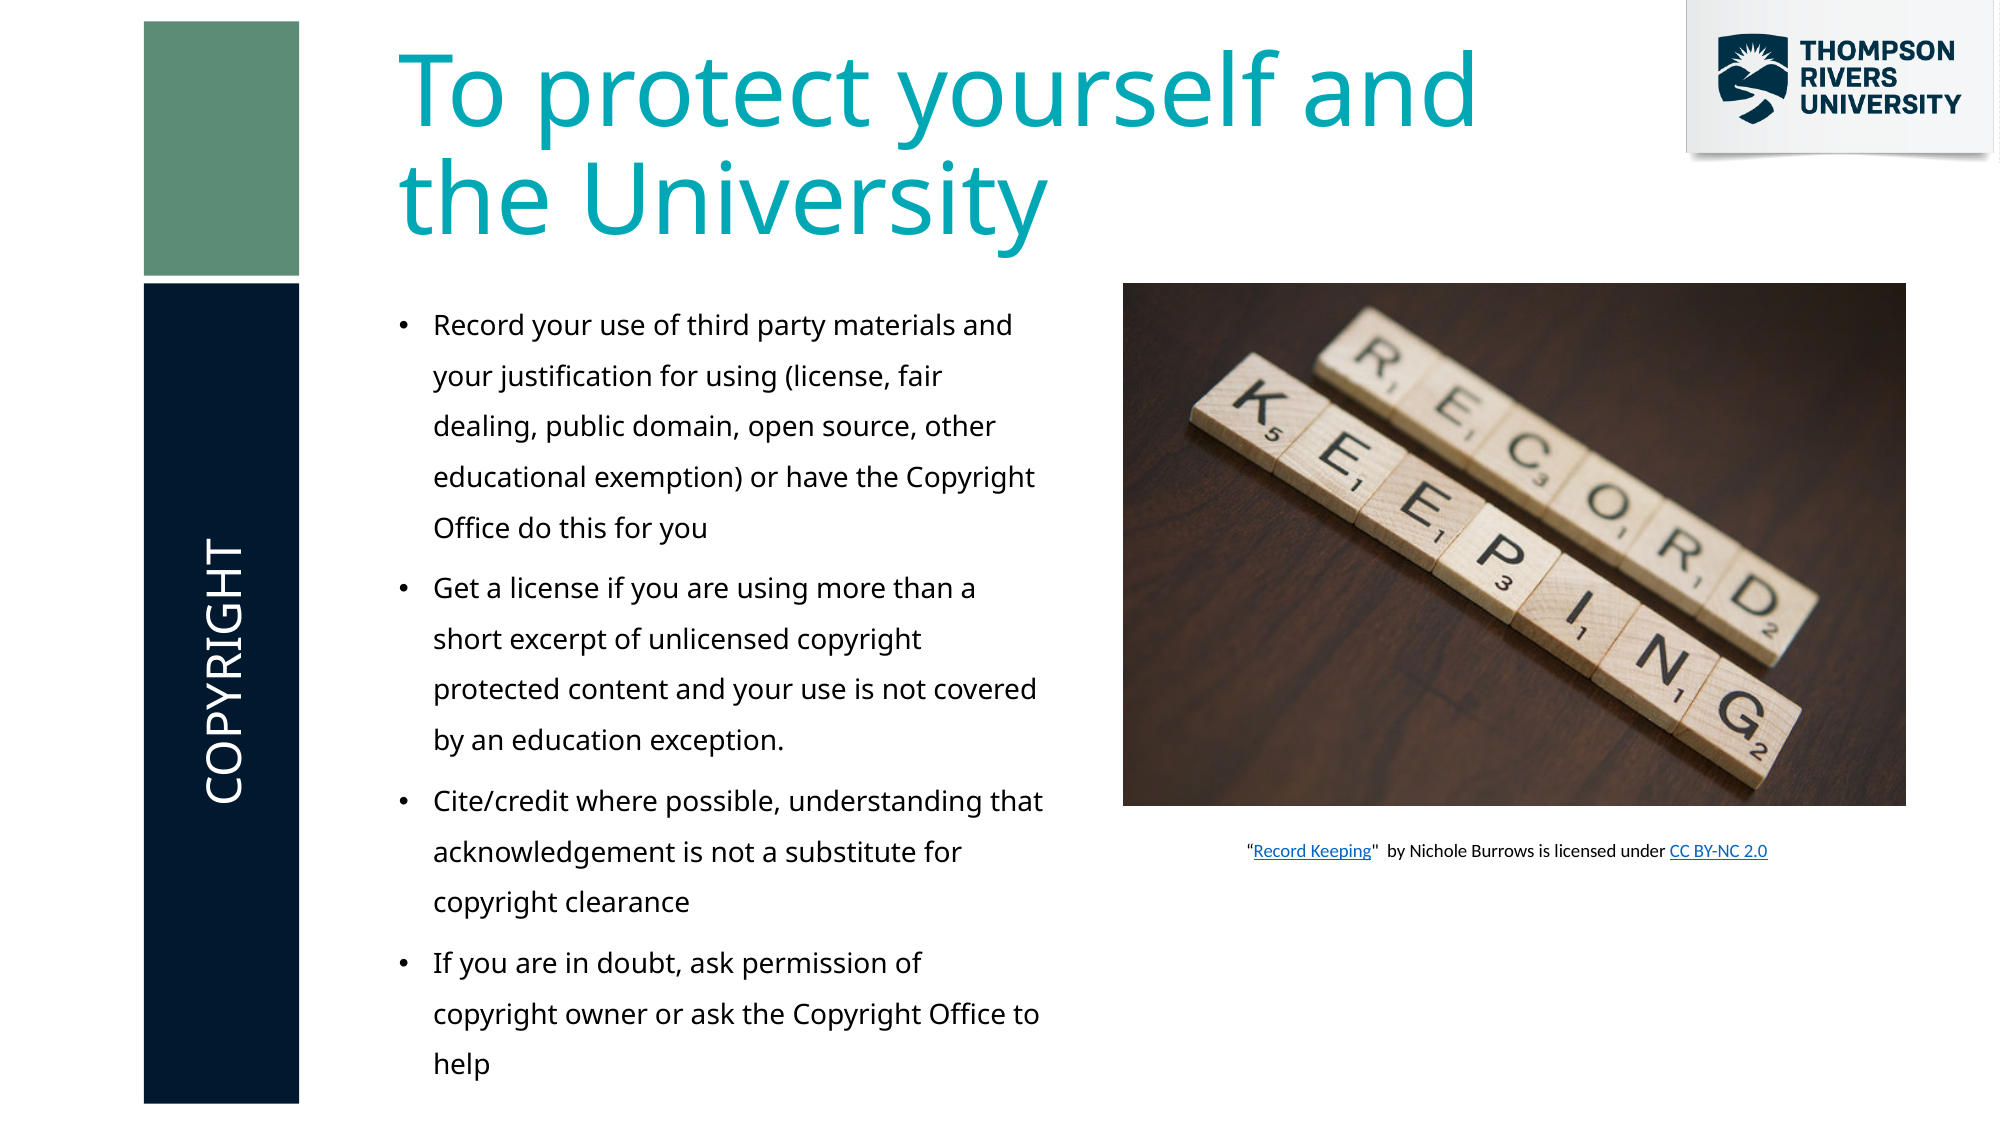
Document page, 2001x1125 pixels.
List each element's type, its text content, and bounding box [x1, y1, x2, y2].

picture [1123, 283, 1906, 806]
text_box [143, 283, 300, 1104]
list Record your use of third party materials and your justification for using (license, fair dealing, public domain, open source, other educational exemption) or have the Copyright Office do this for you Get a license if you are using more than a short excerpt of unlicensed copyright protected content and your use is not covered by an education exception. Cite/credit where possible, understanding that acknowledgement is not a substitute for copyright clearance If you are in doubt, ask permission of copyright owner or ask the Copyright Office to help [384, 283, 1064, 1104]
title To protect yourself and the University [384, 39, 1500, 258]
text_box [143, 21, 300, 276]
text_box COPYRIGHT [185, 303, 259, 1042]
picture [1678, 0, 2000, 163]
text_box “Record Keeping" by Nichole Burrows is licensed under CC BY-NC 2.0 [1231, 831, 1798, 869]
